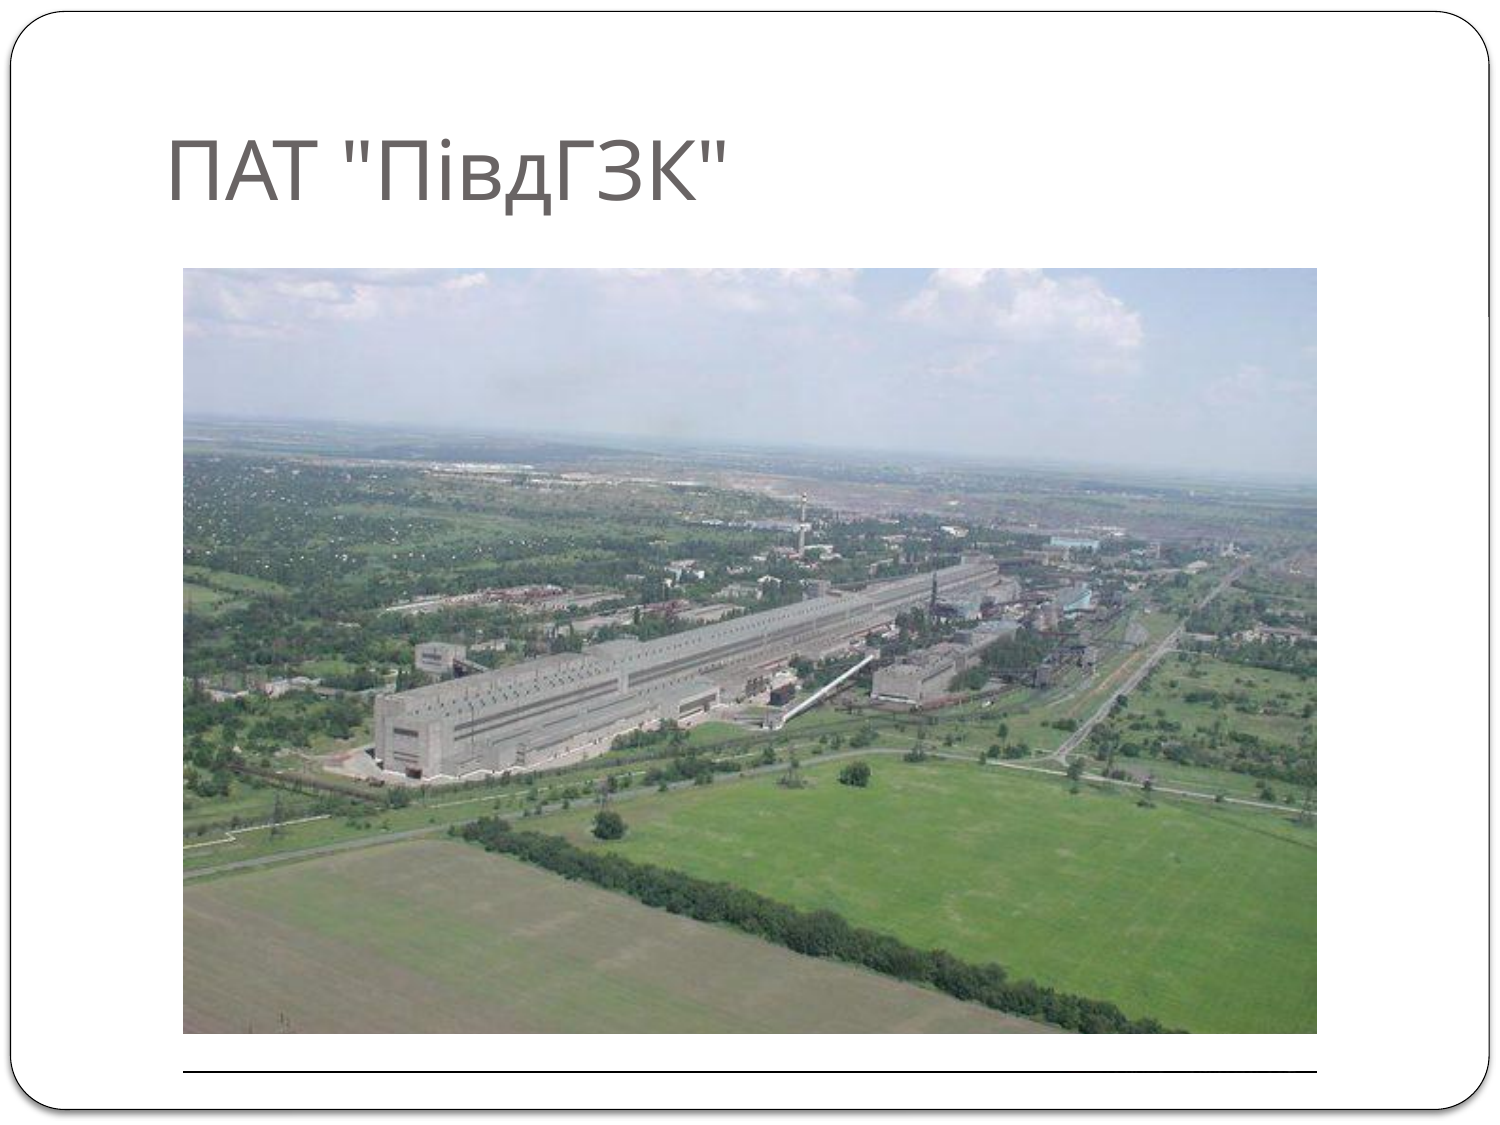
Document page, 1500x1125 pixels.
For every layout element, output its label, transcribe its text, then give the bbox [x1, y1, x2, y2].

title ПАТ "ПівдГЗК" [150, 45, 1425, 233]
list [182, 231, 1318, 1073]
